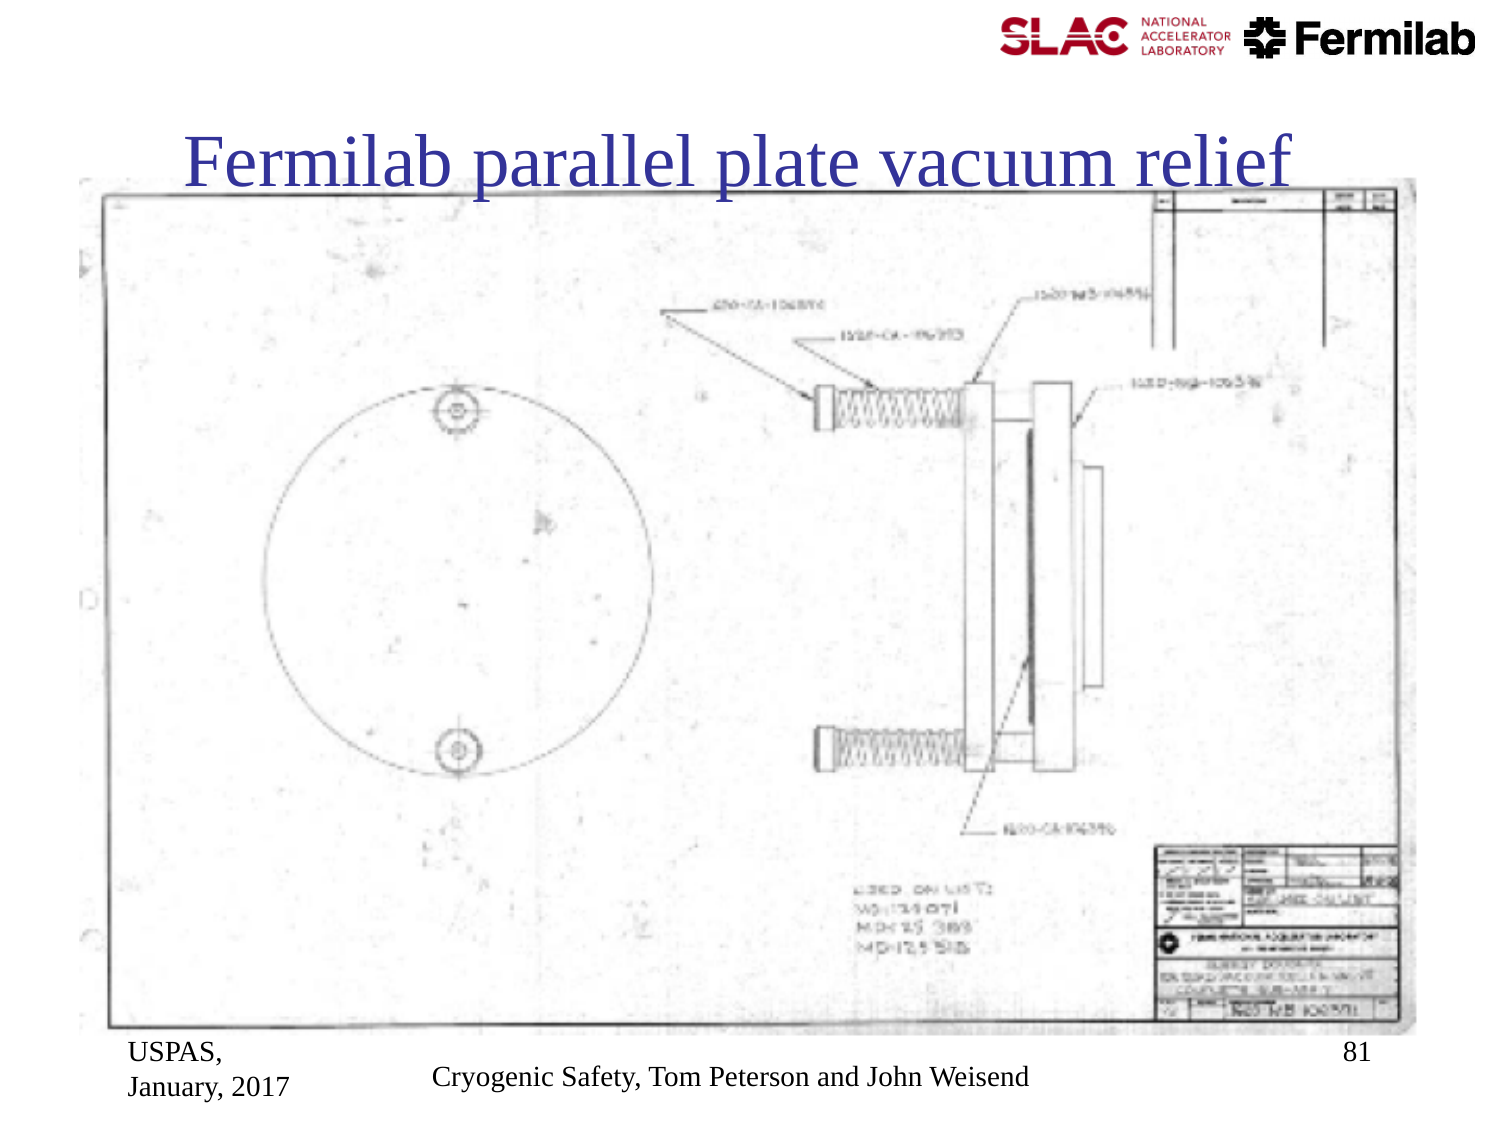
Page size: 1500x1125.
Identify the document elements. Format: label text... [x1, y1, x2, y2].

footer Cryogenic Safety, Tom Peterson and John Weisend [399, 1050, 1063, 1100]
title Fermilab parallel plate vacuum relief [112, 75, 1388, 167]
slide_number 81 [1074, 1047, 1388, 1100]
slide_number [112, 1047, 375, 1100]
picture [78, 168, 1422, 1038]
picture [1000, 17, 1475, 75]
